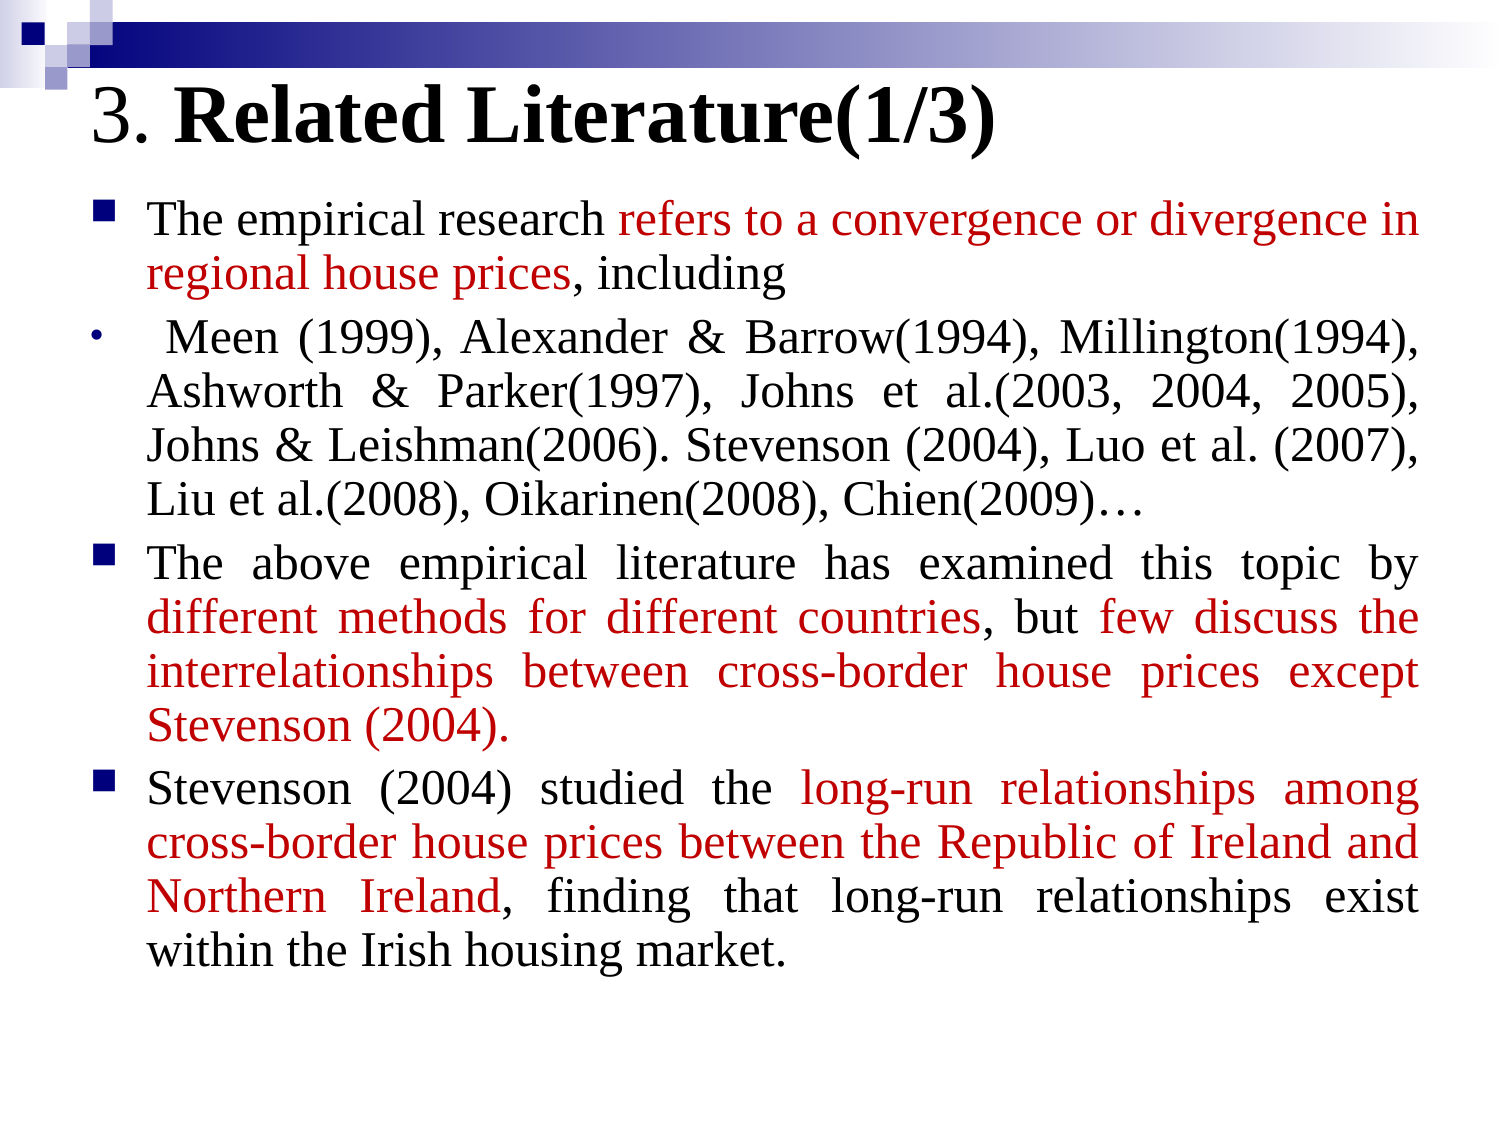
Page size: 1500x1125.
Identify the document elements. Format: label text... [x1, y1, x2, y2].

title 3. Related Literature(1/3) [74, 74, 1426, 184]
list The empirical research refers to a convergence or divergence in regional house prices, including Meen (1999), Alexander & Barrow(1994), Millington(1994), Ashworth & Parker(1997), Johns et al.(2003, 2004, 2005), Johns & Leishman(2006). Stevenson (2004), Luo et al. (2007), Liu et al.(2008), Oikarinen(2008), Chien(2009)… The above empirical literature has examined this topic by different methods for different countries, but few discuss the interrelationships between cross-border house prices except Stevenson (2004). Stevenson (2004) studied the long-run relationships among cross-border house prices between the Republic of Ireland and Northern Ireland, finding that long-run relationships exist within the Irish housing market. [74, 184, 1436, 963]
